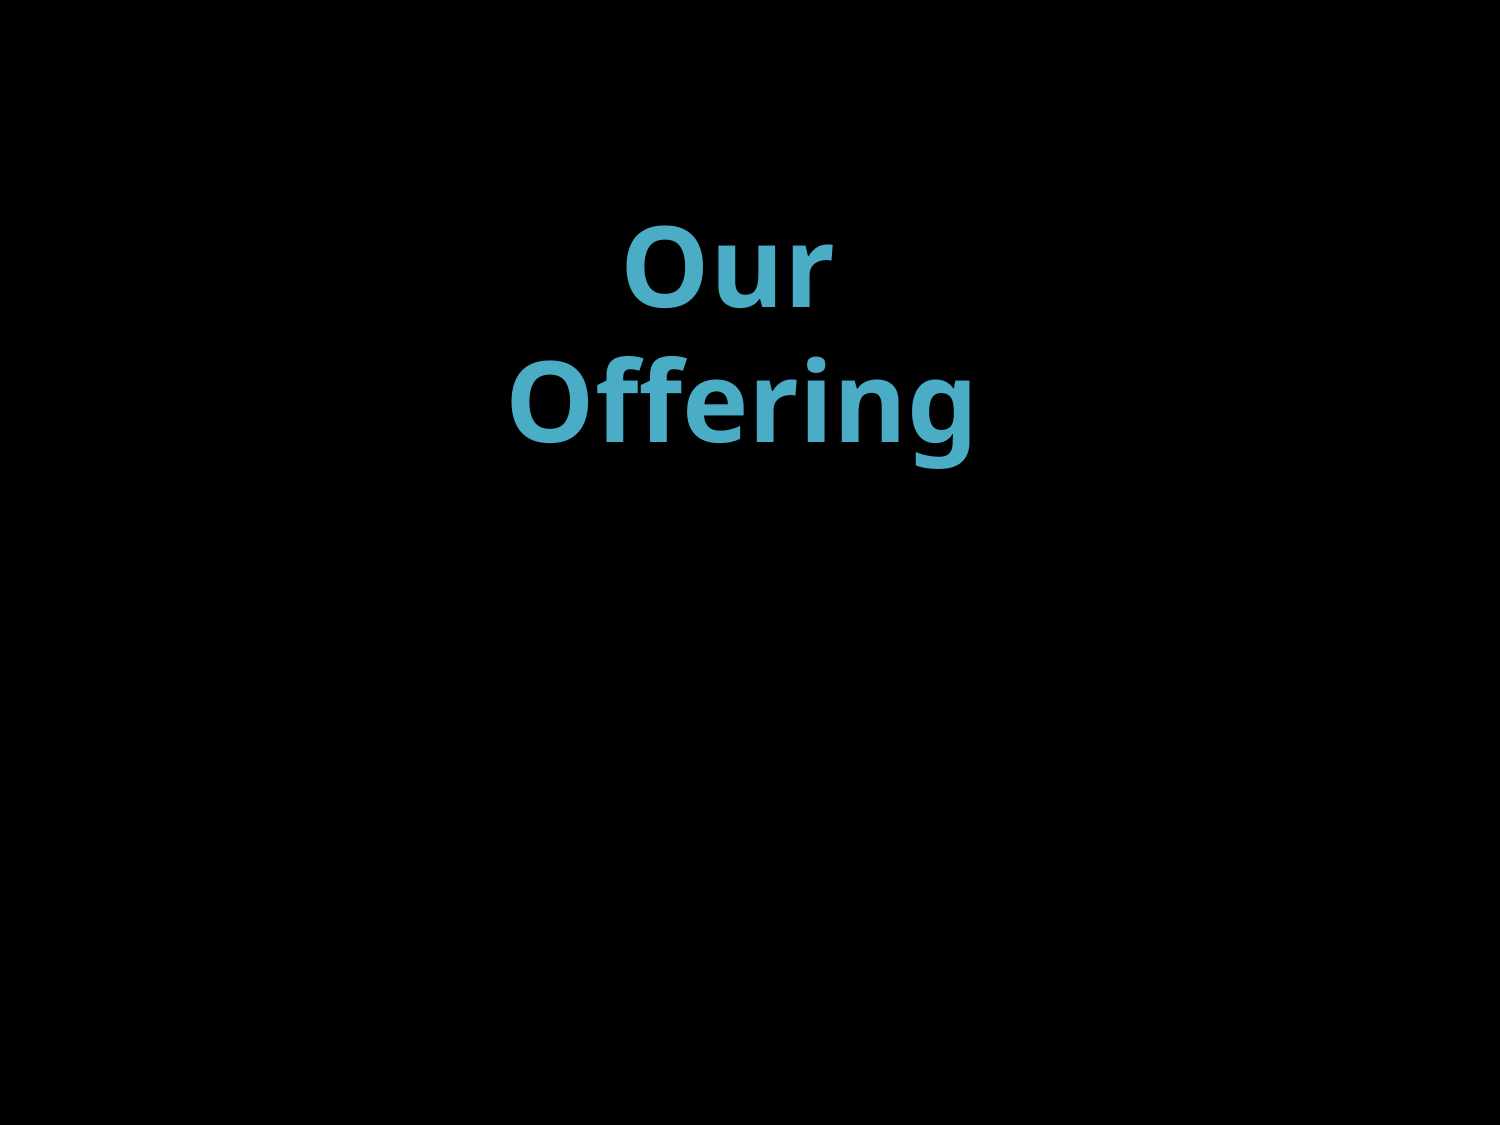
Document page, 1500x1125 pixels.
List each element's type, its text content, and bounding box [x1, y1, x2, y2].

text_box Our Offering [490, 187, 995, 473]
